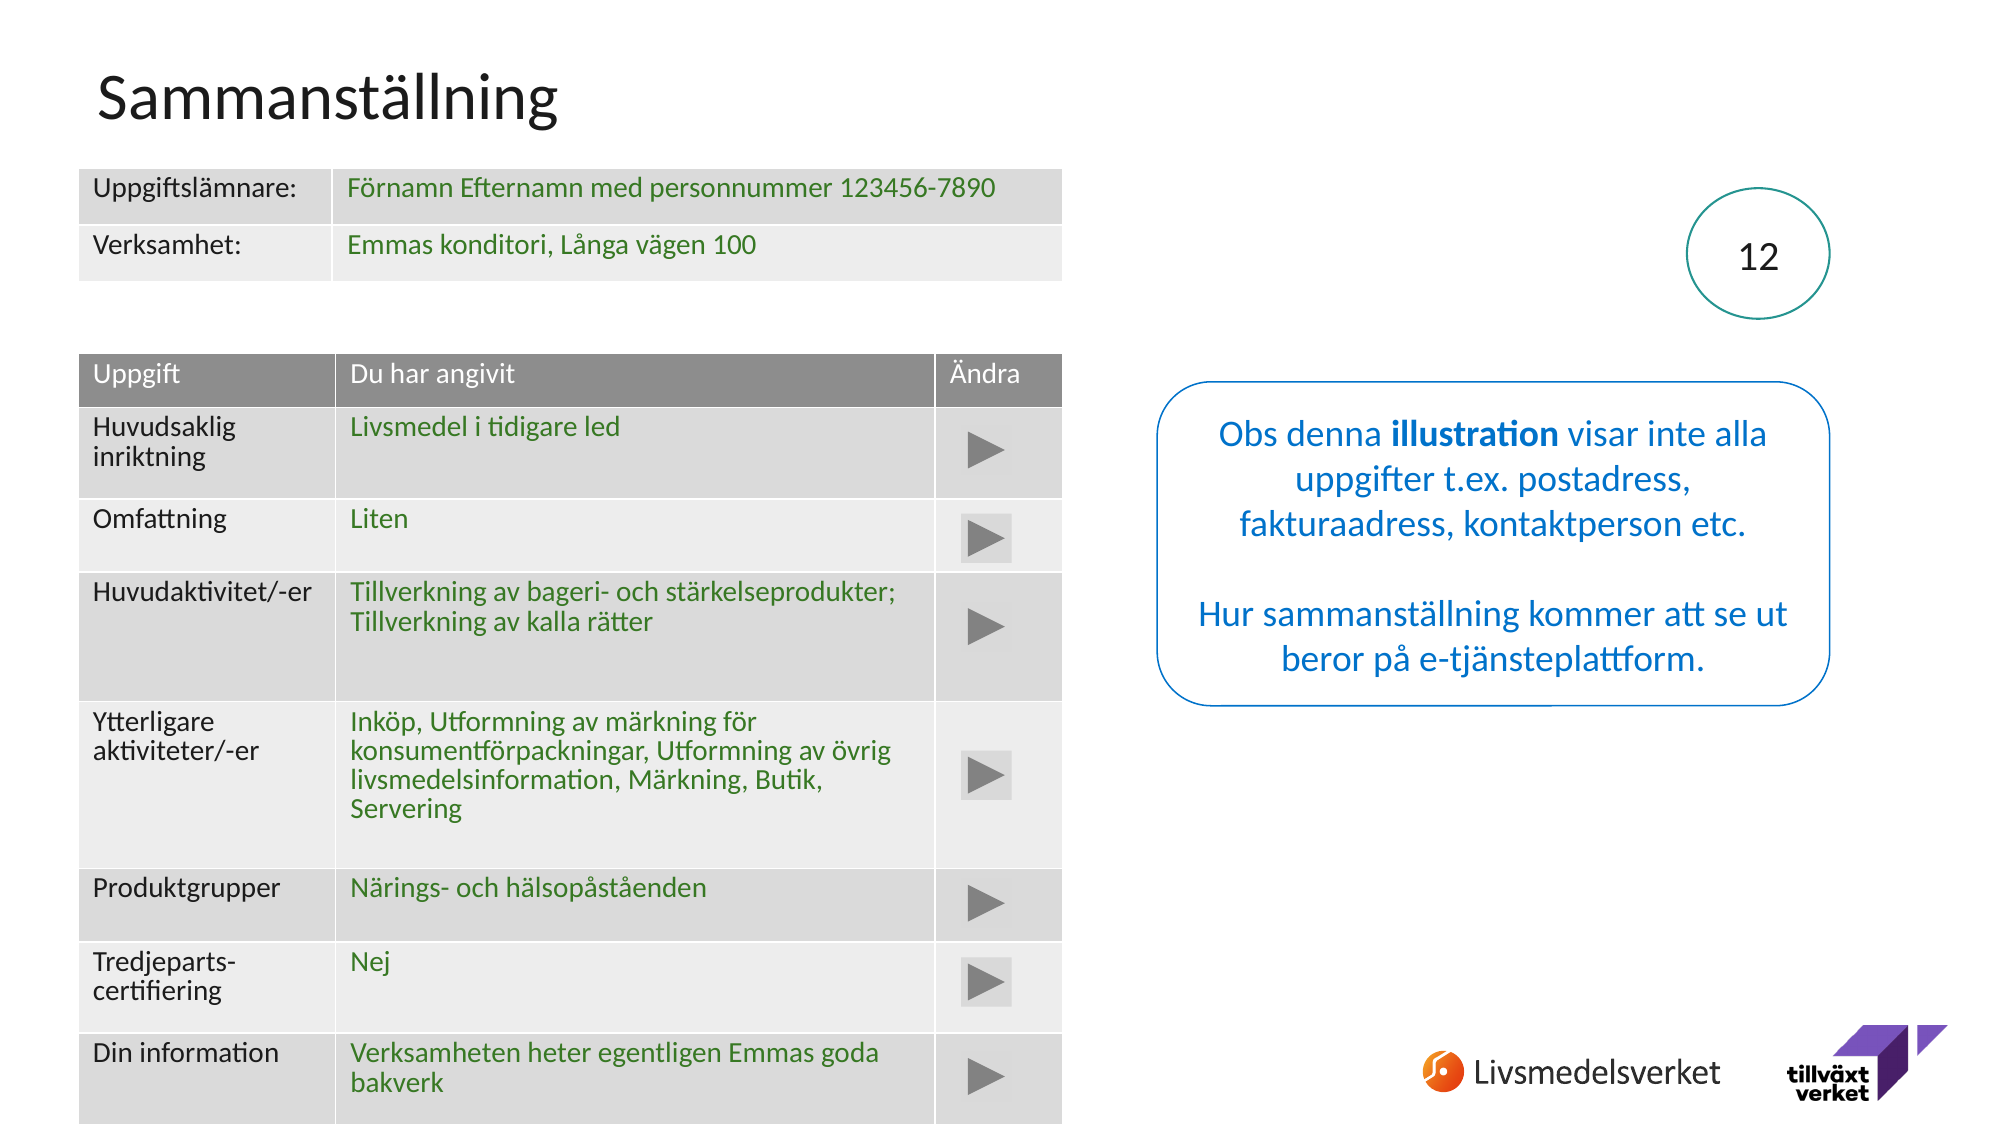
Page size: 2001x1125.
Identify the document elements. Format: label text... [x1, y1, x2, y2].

table_header Förnamn Efternamn med personnummer 123456-7890 [333, 169, 1062, 224]
picture [1787, 1025, 1948, 1101]
text_box [960, 601, 1013, 652]
table_header Uppgift [79, 354, 335, 407]
table_cell Ytterligare aktiviteter/-er [79, 702, 335, 868]
table_cell Produktgrupper [79, 869, 335, 941]
text_box [960, 513, 1013, 564]
table_cell Inköp, Utformning av märkning för konsumentförpackningar, Utformning av övrig livsmedelsinformation, Märkning, Butik, Servering [336, 702, 934, 868]
table_cell Tillverkning av bageri- och stärkelseprodukter; Tillverkning av kalla rätter [336, 573, 934, 701]
table_cell Verksamheten heter egentligen Emmas goda bakverk [336, 1034, 934, 1124]
table_cell [936, 573, 1062, 701]
table_cell Huvudsaklig inriktning [79, 408, 335, 498]
table_cell Tredjeparts-certifiering [79, 943, 335, 1032]
table_cell Livsmedel i tidigare led [336, 408, 934, 498]
table_header Du har angivit [336, 354, 934, 407]
text_box [960, 1051, 1013, 1102]
text_box 12 [1685, 187, 1831, 320]
table_cell Liten [336, 500, 934, 571]
table_cell [936, 943, 1062, 1032]
table_cell [936, 702, 1062, 868]
table_cell [936, 500, 1062, 571]
table_header Ändra [936, 354, 1062, 407]
text_box [960, 956, 1013, 1008]
table_cell Omfattning [79, 500, 335, 571]
table_cell Emmas konditori, Långa vägen 100 [333, 226, 1062, 281]
table_cell Huvudaktivitet/-er [79, 573, 335, 701]
table_cell Närings- och hälsopåståenden [336, 869, 934, 941]
table_header Uppgiftslämnare: [79, 169, 331, 224]
text_box Obs denna illustration visar inte alla uppgifter t.ex. postadress, fakturaadress, kontaktperson etc. Hur sammanställning kommer att se ut beror på e-tjänsteplattform. [1157, 381, 1830, 706]
table_cell Verksamhet: [79, 226, 331, 281]
text_box [960, 878, 1013, 929]
table_cell [936, 869, 1062, 941]
table_cell Din information [79, 1034, 335, 1124]
table_cell [936, 1034, 1062, 1124]
table_cell [936, 408, 1062, 498]
text_box [960, 424, 1013, 476]
text_box [960, 749, 1013, 801]
table_cell Nej [336, 943, 934, 1032]
text_box Sammanställning [82, 45, 575, 140]
